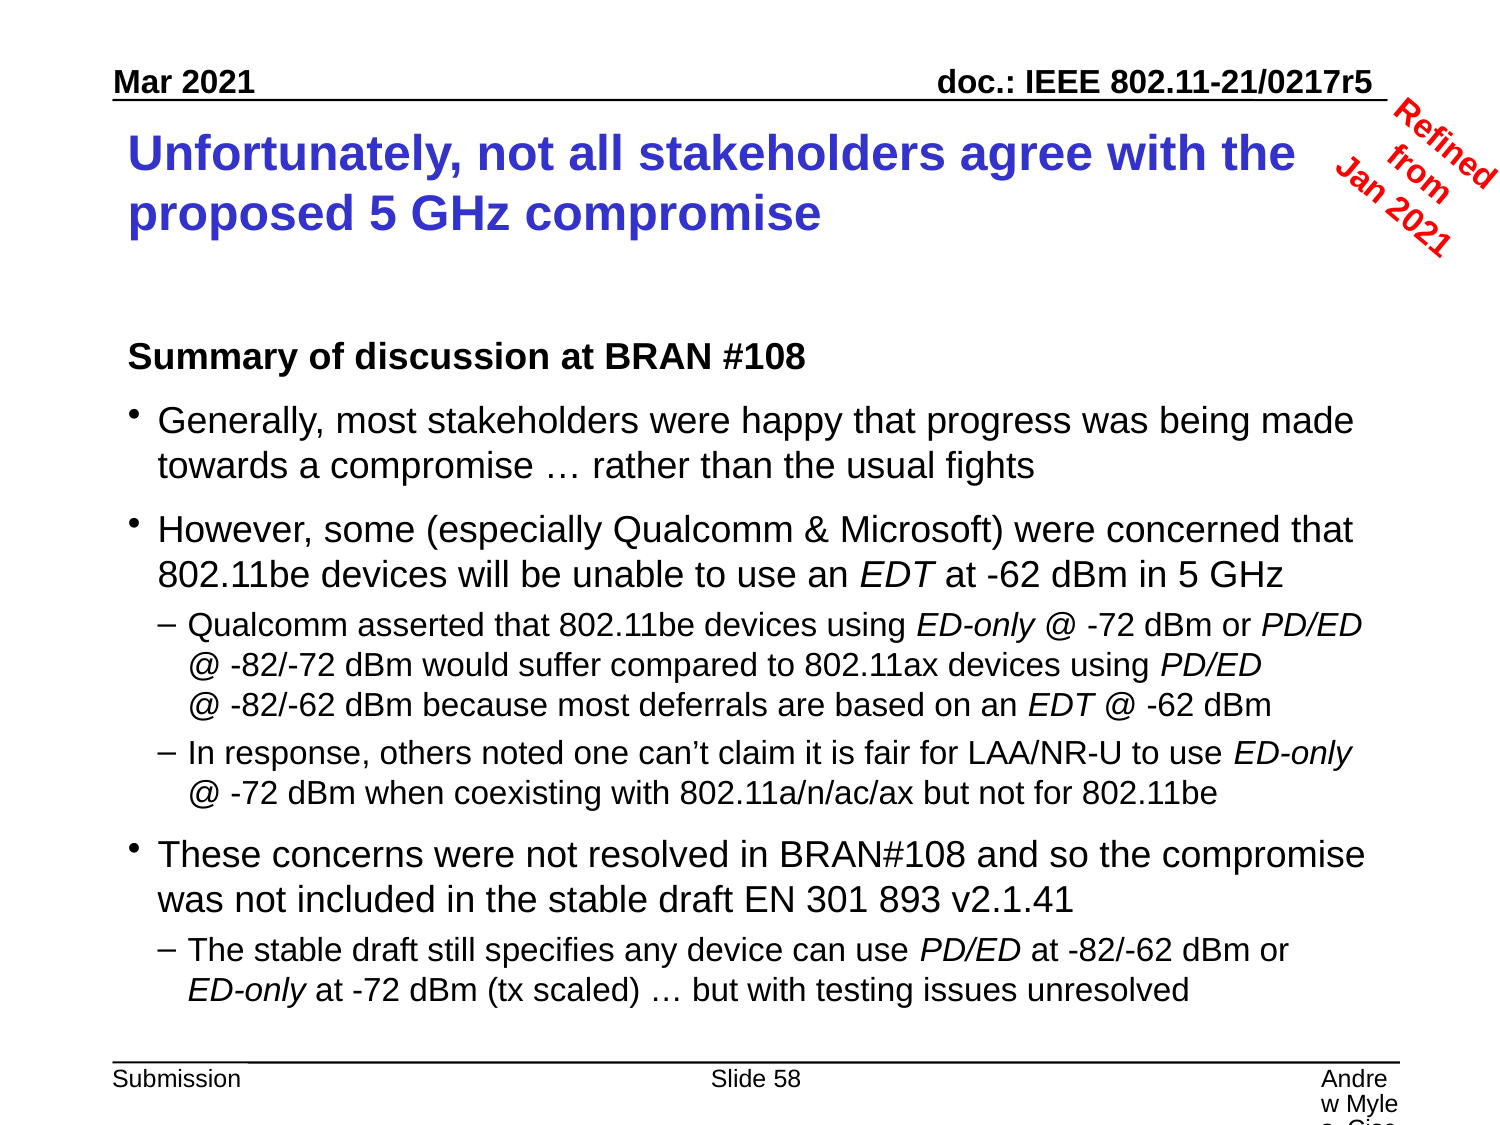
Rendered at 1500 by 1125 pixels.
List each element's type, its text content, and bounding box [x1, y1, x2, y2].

list Summary of discussion at BRAN #108 Generally, most stakeholders were happy that progress was being made towards a compromise … rather than the usual fights However, some (especially Qualcomm & Microsoft) were concerned that 802.11be devices will be unable to use an EDT at -62 dBm in 5 GHz Qualcomm asserted that 802.11be devices using ED-only @ -72 dBm or PD/ED @ -82/-72 dBm would suffer compared to 802.11ax devices using PD/ED @ -82/-62 dBm because most deferrals are based on an EDT @ -62 dBm In response, others noted one can’t claim it is fair for LAA/NR-U to use ED-only @ -72 dBm when coexisting with 802.11a/n/ac/ax but not for 802.11be These concerns were not resolved in BRAN#108 and so the compromise was not included in the stable draft EN 301 893 v2.1.41 The stable draft still specifies any device can use PD/ED at -82/-62 dBm or ED-only at -72 dBm (tx scaled) … but with testing issues unresolved [112, 324, 1388, 1000]
slide_number Slide 58 [709, 1061, 803, 1093]
title Unfortunately, not all stakeholders agree with the proposed 5 GHz compromise [112, 112, 1388, 288]
footer Andrew Myles, Cisco [1320, 1061, 1402, 1093]
text_box Refined from Jan 2021 [1314, 49, 1500, 271]
